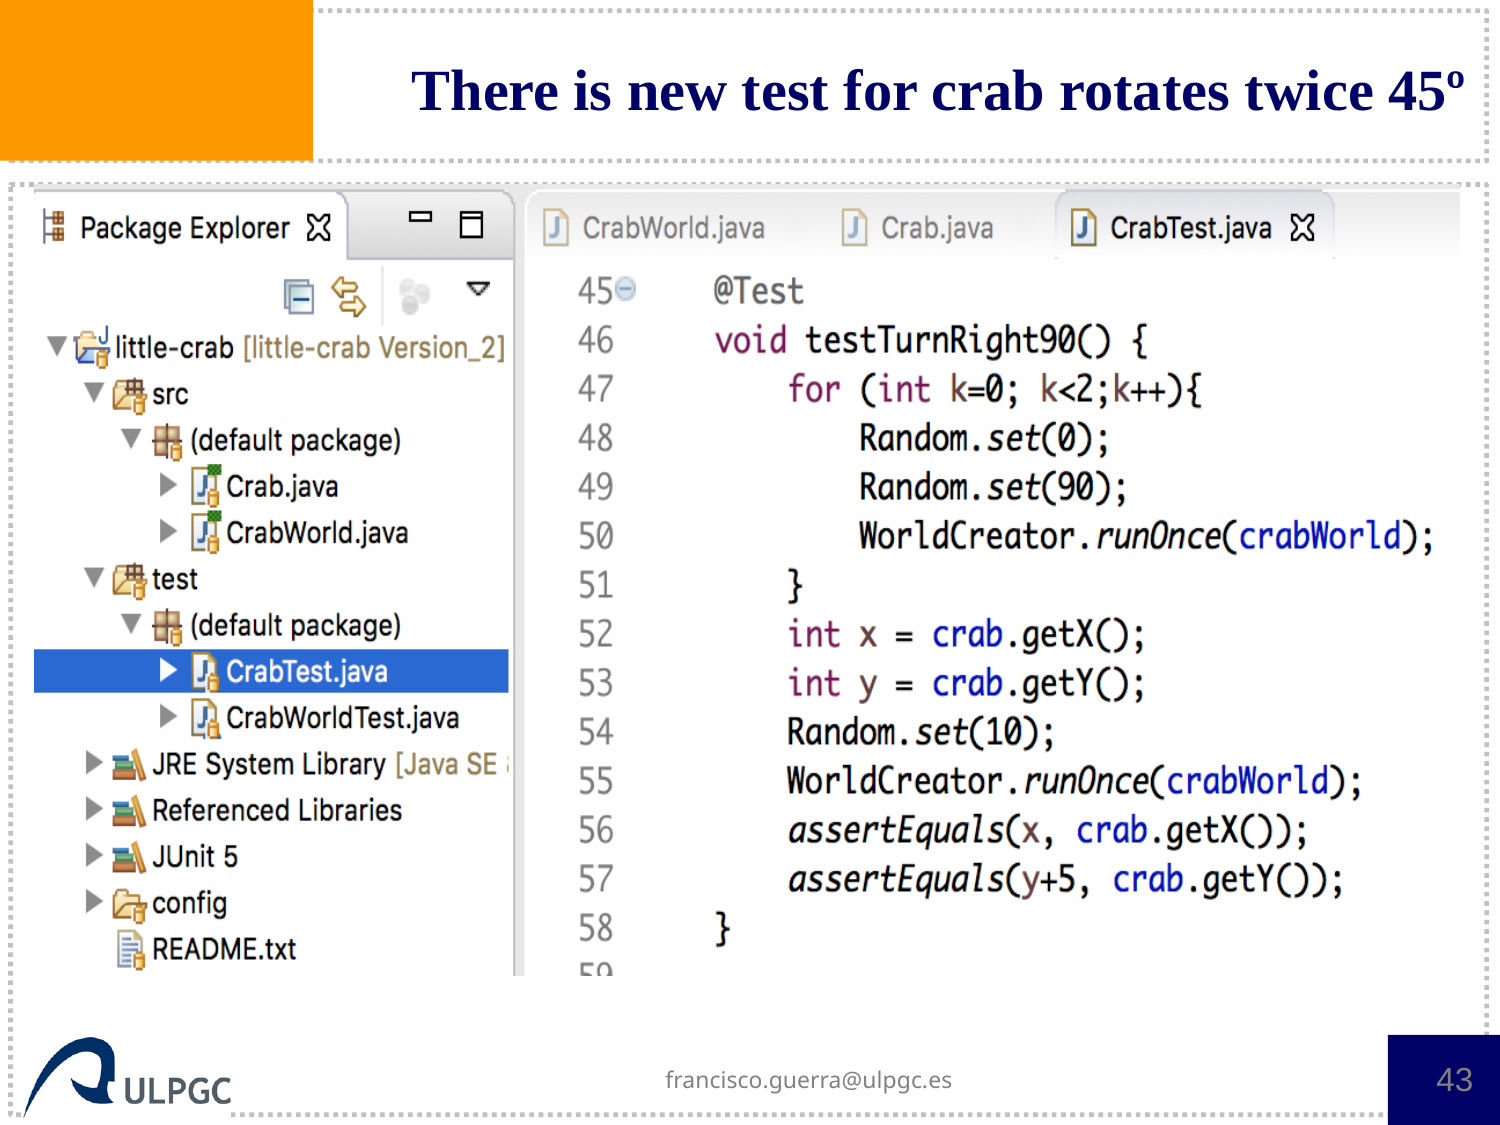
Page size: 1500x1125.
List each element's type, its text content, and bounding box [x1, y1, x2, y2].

title There is new test for crab rotates twice 45º [32, 13, 1483, 162]
picture [23, 1037, 231, 1118]
picture [34, 184, 1460, 977]
